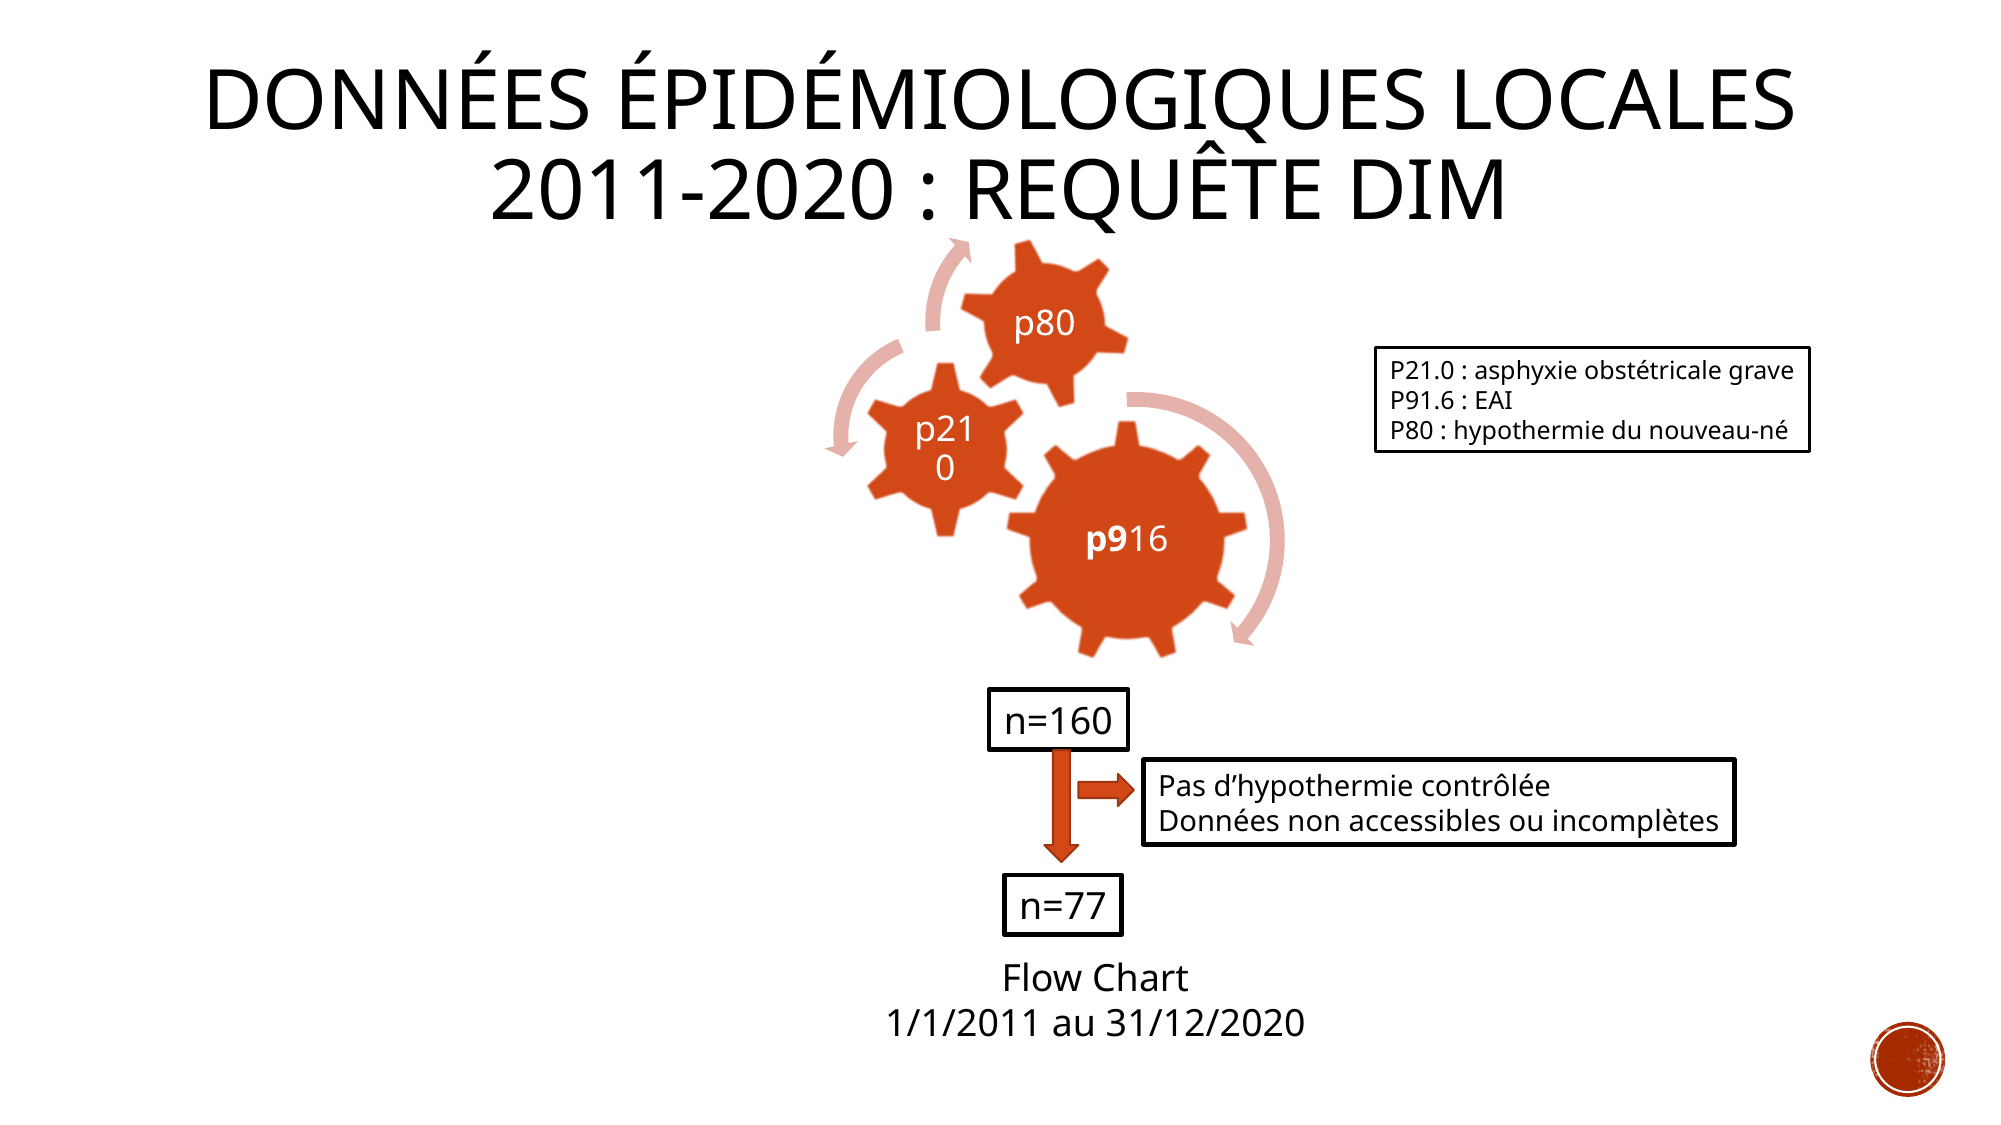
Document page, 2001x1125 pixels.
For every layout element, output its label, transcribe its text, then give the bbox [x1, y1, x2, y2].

text_box Flow Chart 1/1/2011 au 31/12/2020 [815, 946, 1375, 1052]
text_box P21.0 : asphyxie obstétricale grave P91.6 : EAI P80 : hypothermie du nouveau-né [1398, 347, 1810, 452]
text_box [1043, 749, 1080, 863]
text_box n=160 [989, 689, 1129, 750]
text_box n=77 [1004, 874, 1122, 935]
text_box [649, 218, 1397, 665]
title Données épidémiologiques locales 2011-2020 : requête DIM [175, 15, 1826, 280]
text_box [1077, 772, 1135, 807]
text_box Pas d’hypothermie contrôlée Données non accessibles ou incomplètes [1143, 759, 1735, 845]
